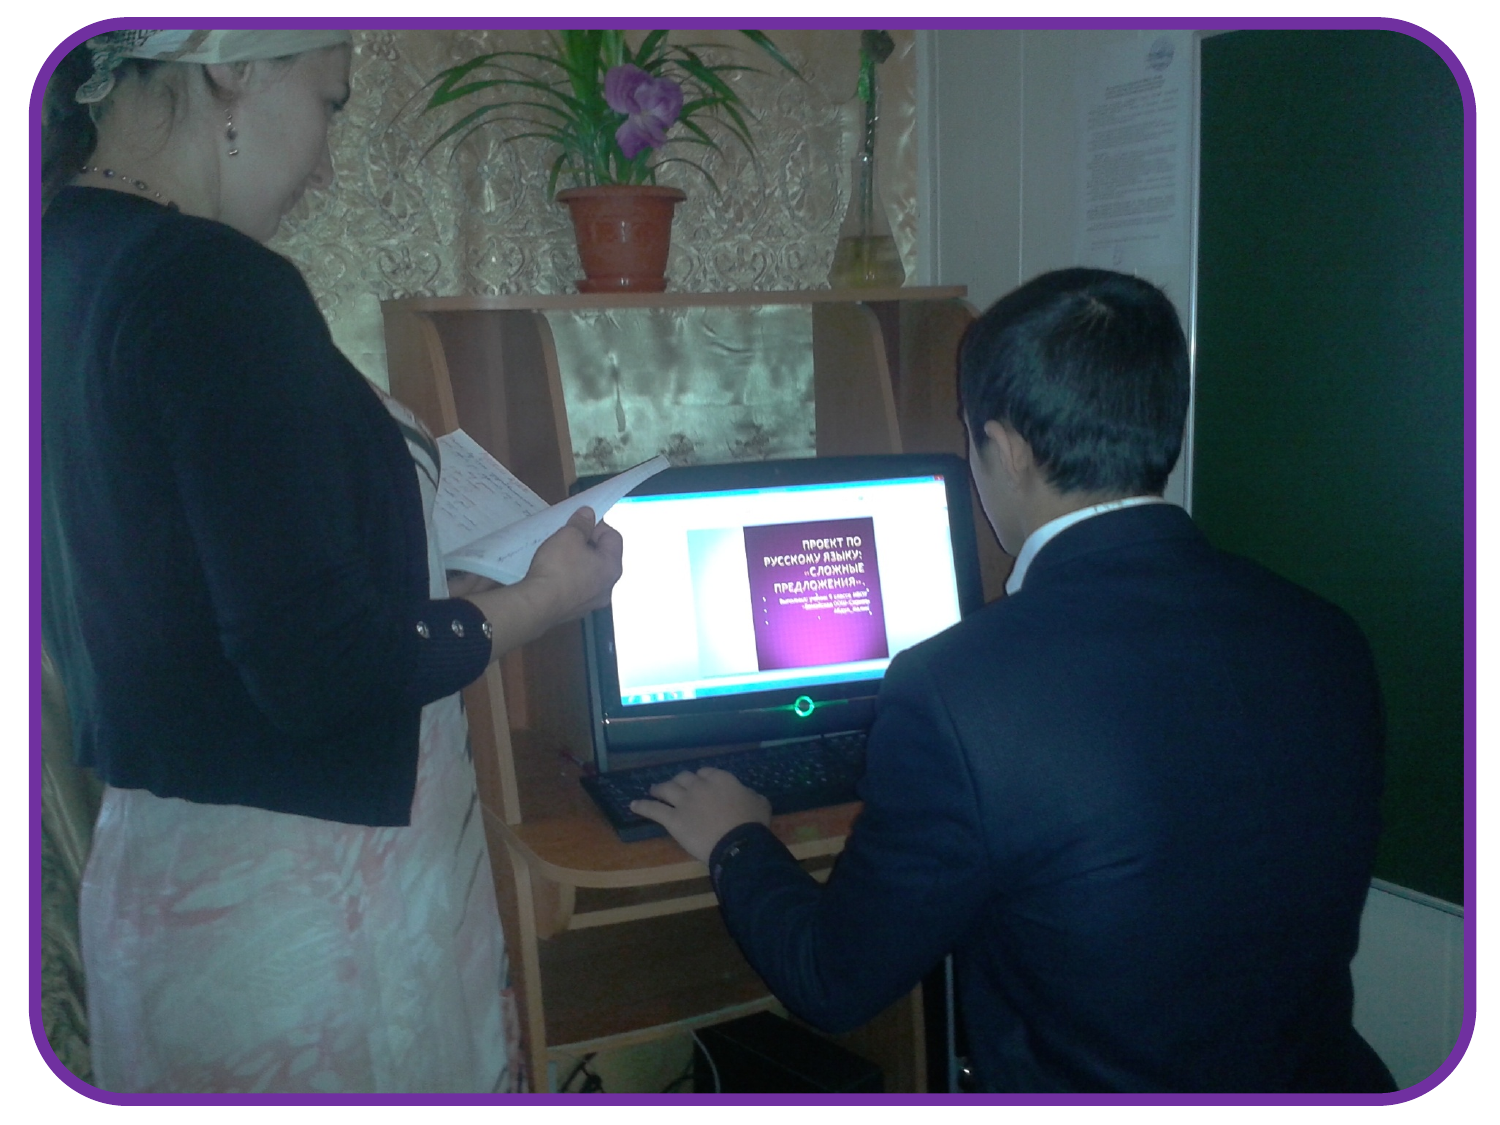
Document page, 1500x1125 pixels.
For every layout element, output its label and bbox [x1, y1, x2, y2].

list [34, 23, 1471, 1100]
